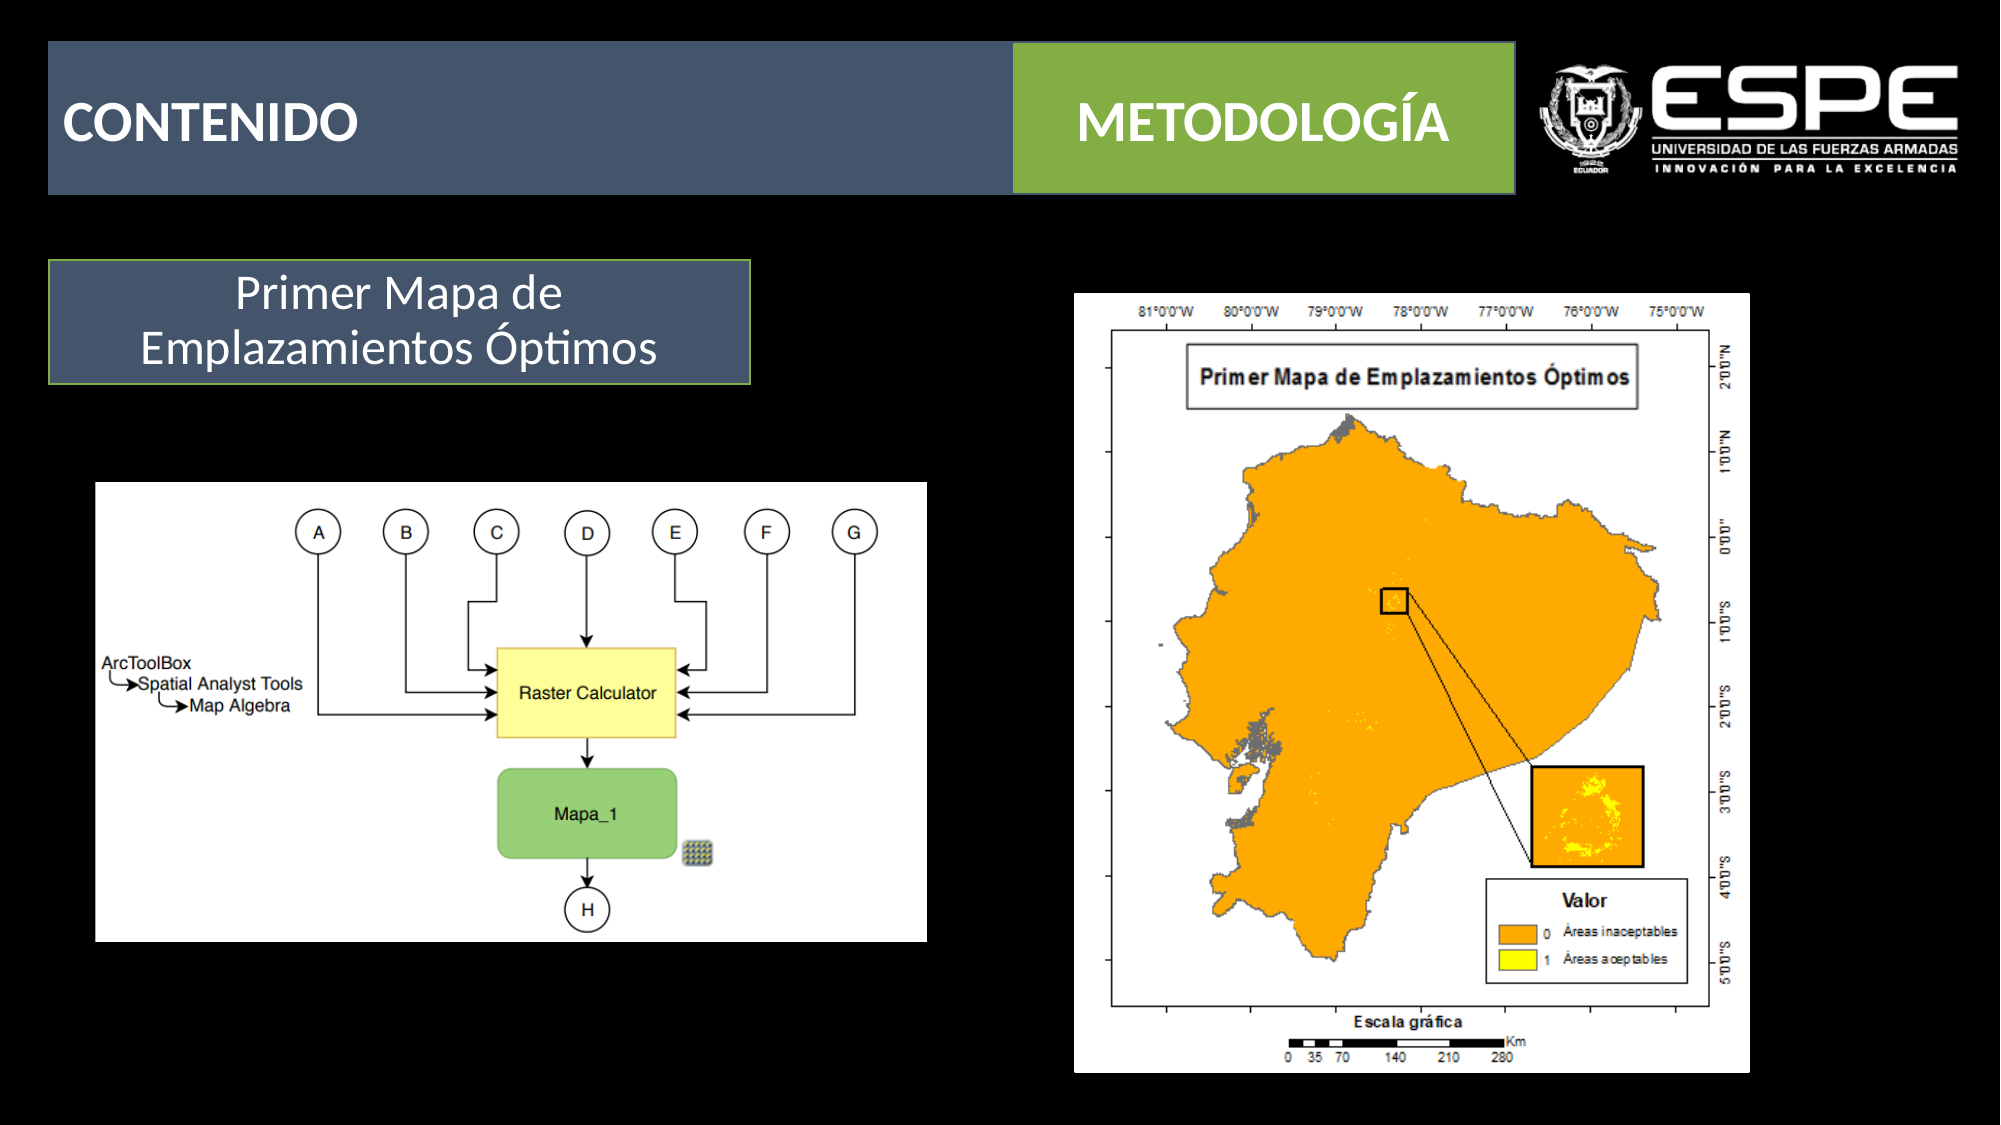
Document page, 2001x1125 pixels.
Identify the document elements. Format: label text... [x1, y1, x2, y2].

text_box Primer Mapa de Emplazamientos Óptimos [48, 259, 751, 385]
text_box METODOLOGÍA [1011, 41, 1516, 195]
picture [1075, 295, 1749, 1071]
picture [95, 482, 927, 943]
text_box CONTENIDO [48, 41, 1011, 195]
picture [1525, 44, 1972, 197]
